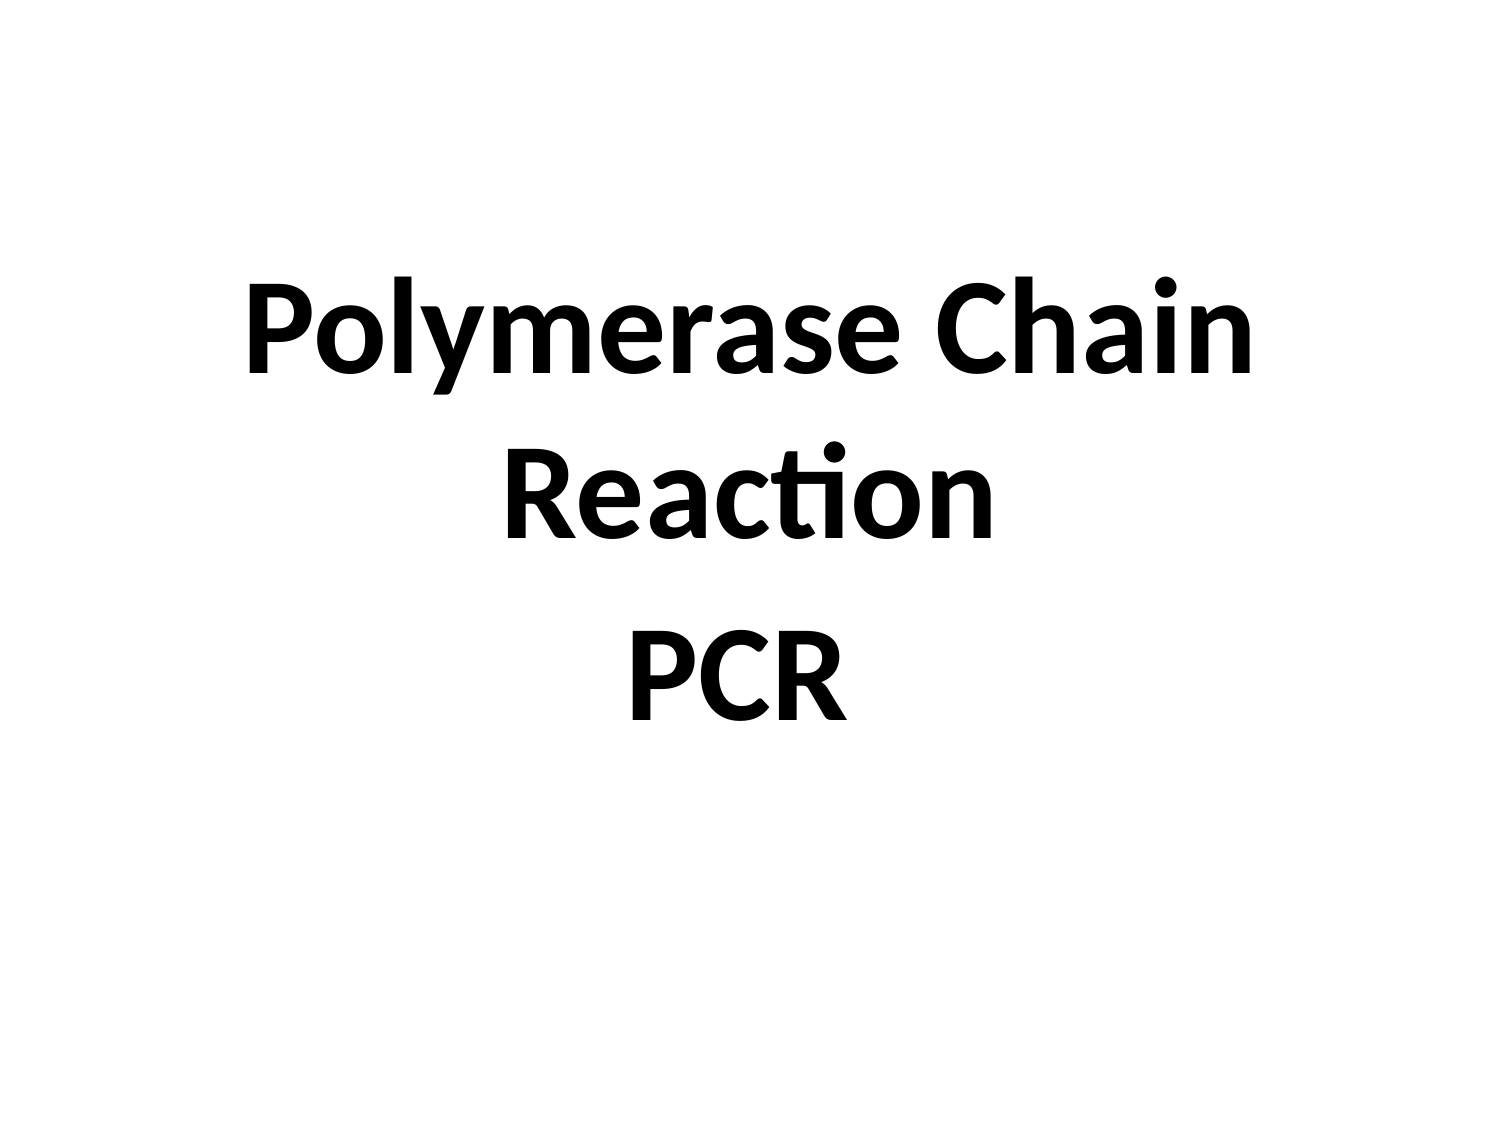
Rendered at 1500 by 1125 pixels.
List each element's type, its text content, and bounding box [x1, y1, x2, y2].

subtitle PCR [212, 575, 1263, 863]
title Polymerase Chain Reaction [112, 212, 1388, 591]
